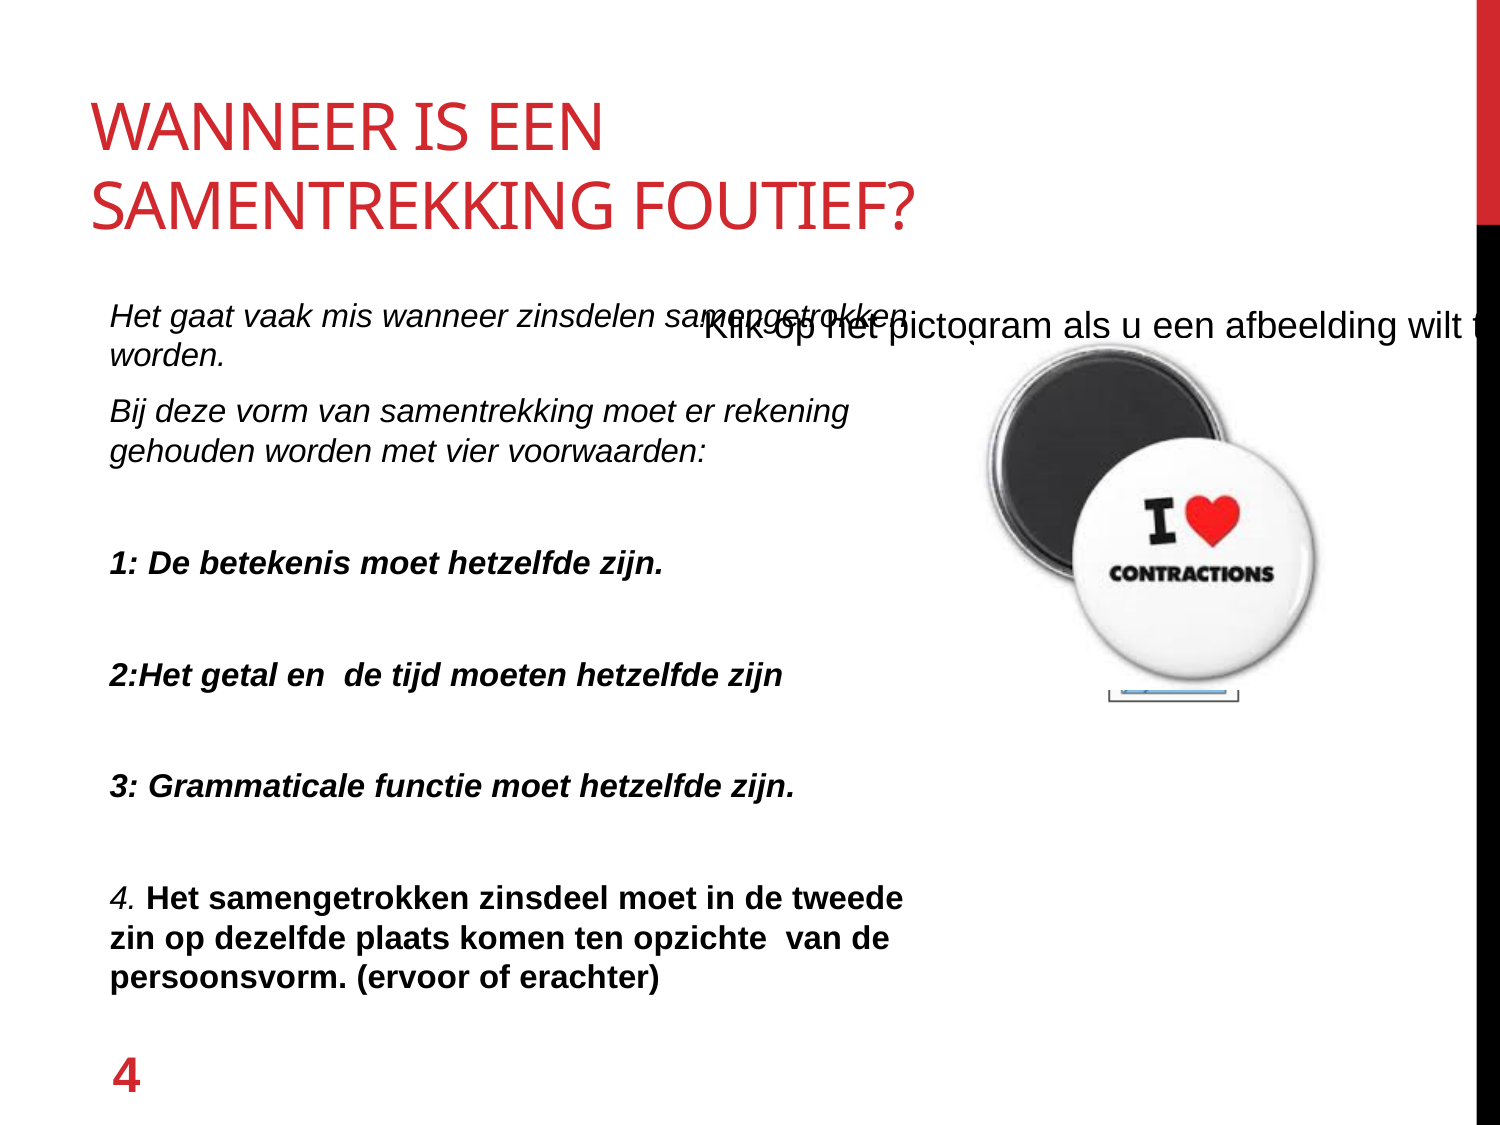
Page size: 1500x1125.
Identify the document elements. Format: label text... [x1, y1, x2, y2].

picture [960, 290, 1387, 1013]
title Wanneer is een samentrekking foutief? [75, 25, 1025, 250]
slide_number 4 [112, 1058, 160, 1088]
list Het gaat vaak mis wanneer zinsdelen samengetrokken worden. Bij deze vorm van samentrekking moet er rekening gehouden worden met vier voorwaarden: 1: De betekenis moet hetzelfde zijn. 2:Het getal en de tijd moeten hetzelfde zijn 3: Grammaticale functie moet hetzelfde zijn. 4. Het samengetrokken zinsdeel moet in de tweede zin op dezelfde plaats komen ten opzichte van de persoonsvorm. (ervoor of erachter) [94, 287, 939, 1009]
